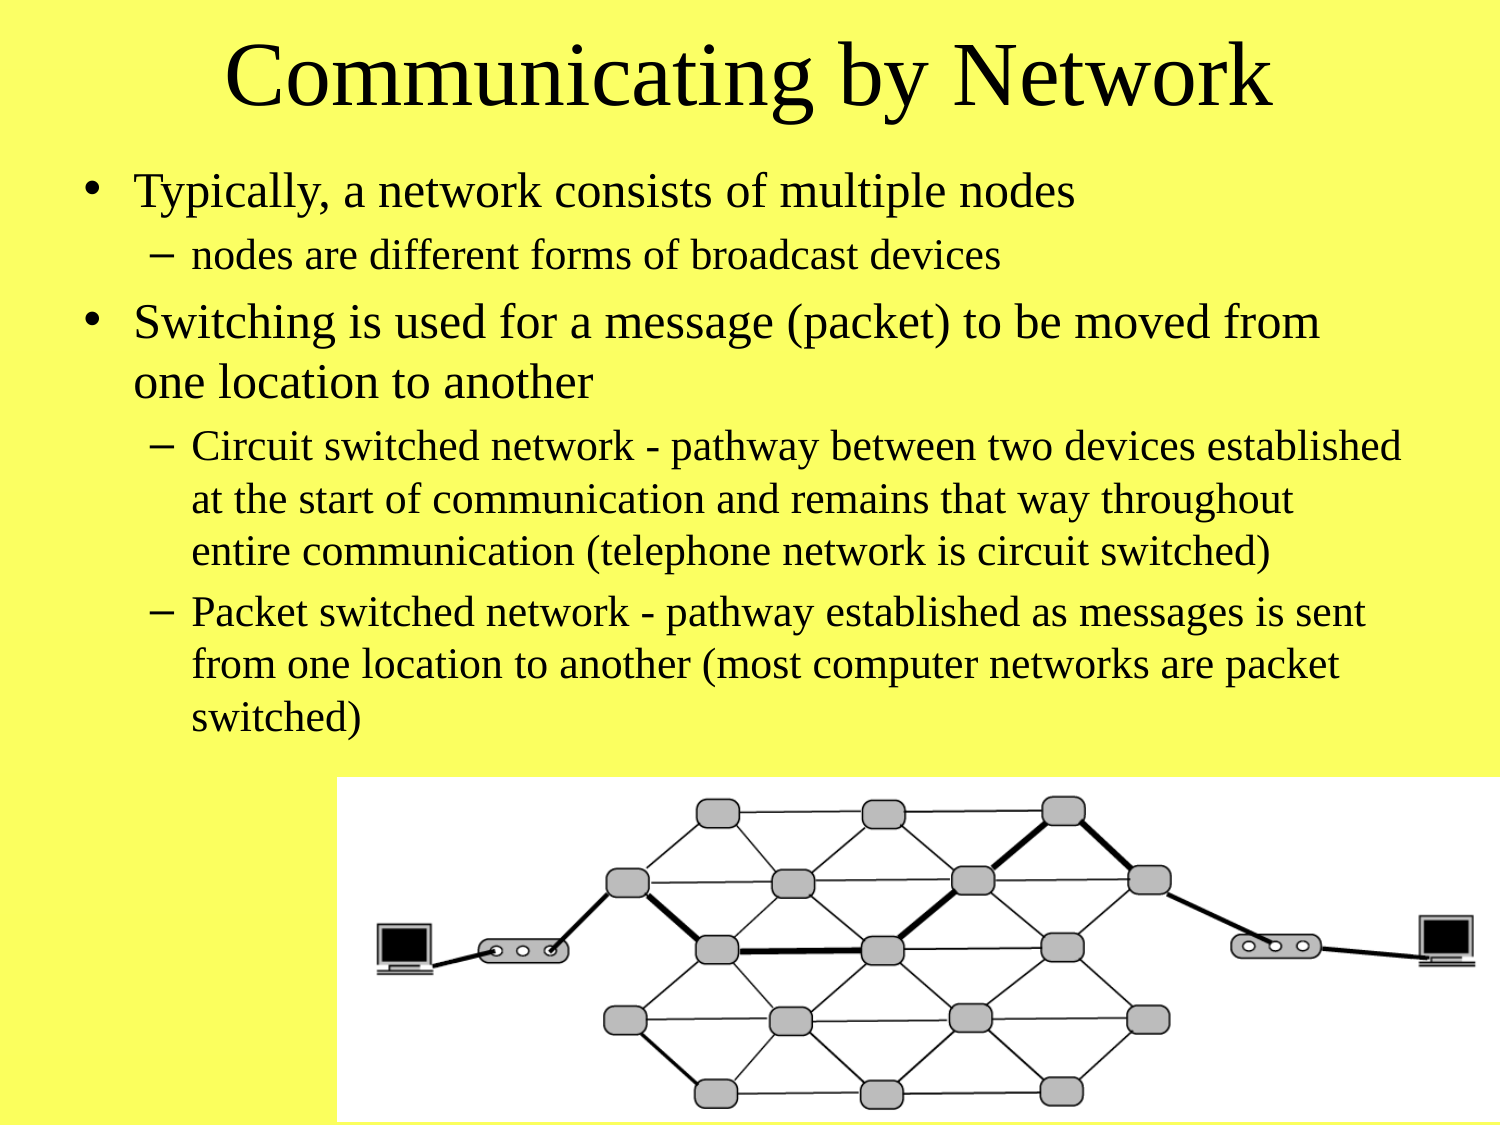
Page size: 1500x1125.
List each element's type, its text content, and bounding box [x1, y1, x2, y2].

list Typically, a network consists of multiple nodes nodes are different forms of broadcast devices Switching is used for a message (packet) to be moved from one location to another Circuit switched network - pathway between two devices established at the start of communication and remains that way throughout entire communication (telephone network is circuit switched) Packet switched network - pathway established as messages is sent from one location to another (most computer networks are packet switched) [68, 149, 1419, 763]
title Communicating by Network [75, 0, 1425, 163]
picture [337, 776, 1500, 1122]
